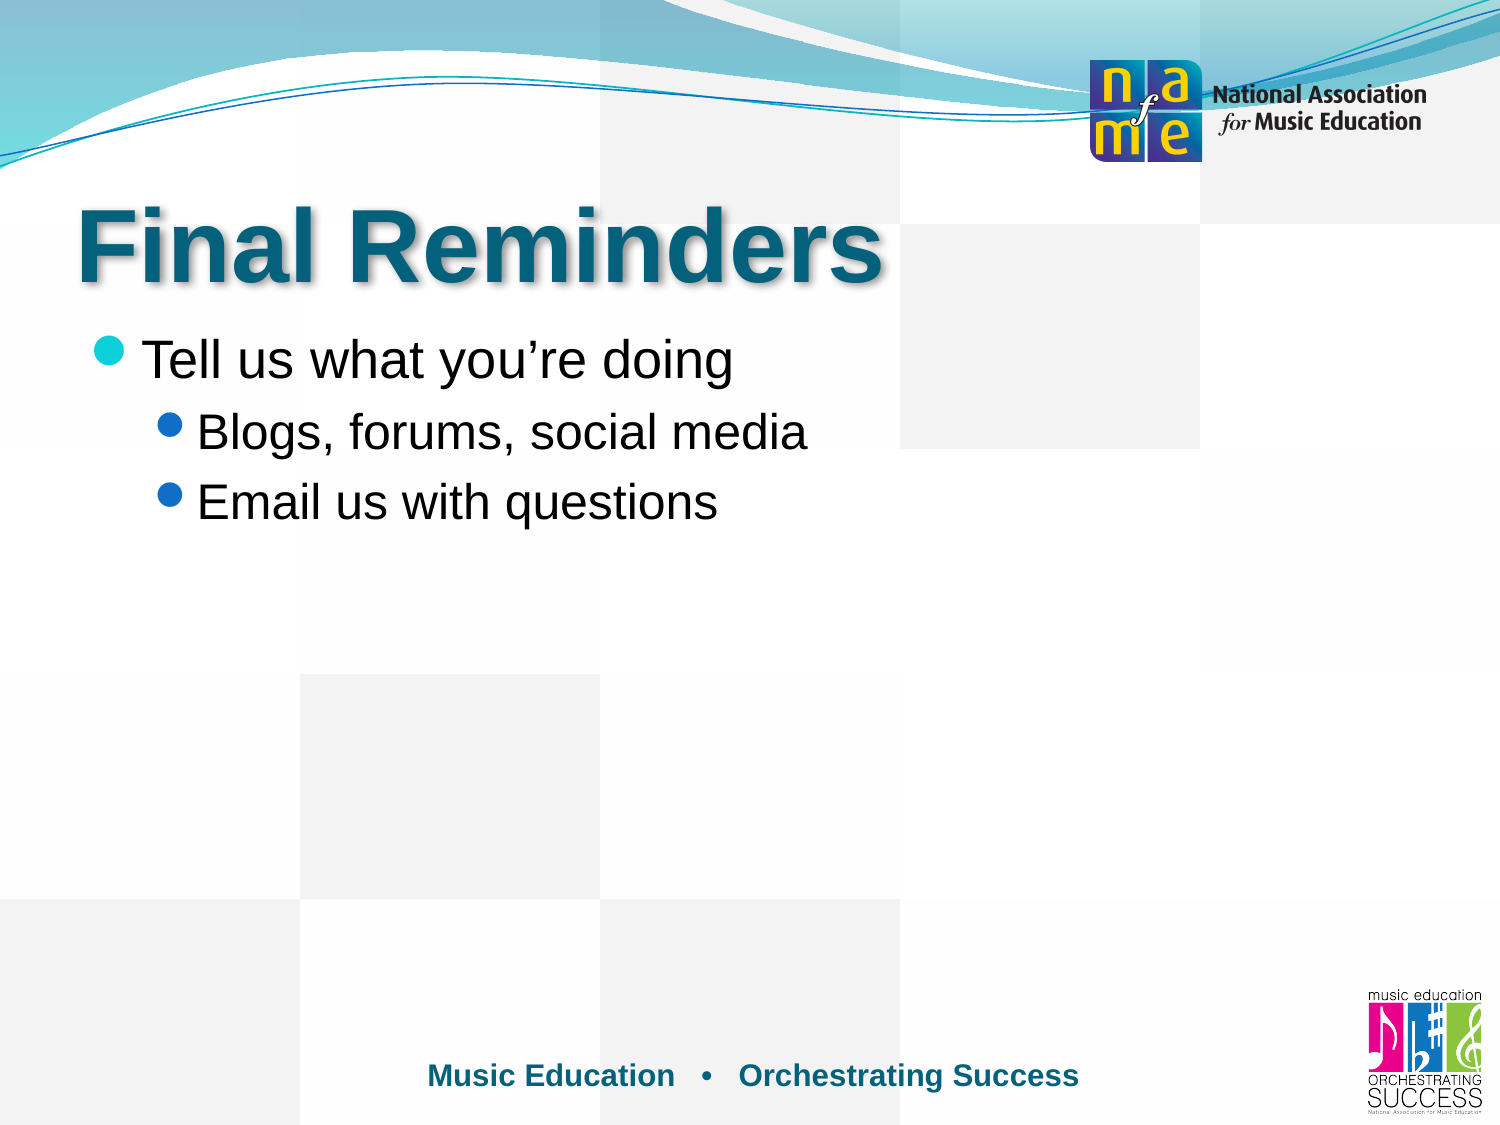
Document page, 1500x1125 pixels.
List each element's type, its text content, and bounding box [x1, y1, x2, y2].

picture [1090, 60, 1426, 162]
list Tell us what you’re doing Blogs, forums, social media Email us with questions [75, 317, 1425, 1038]
picture [1368, 989, 1482, 1114]
title Final Reminders [75, 115, 1425, 303]
